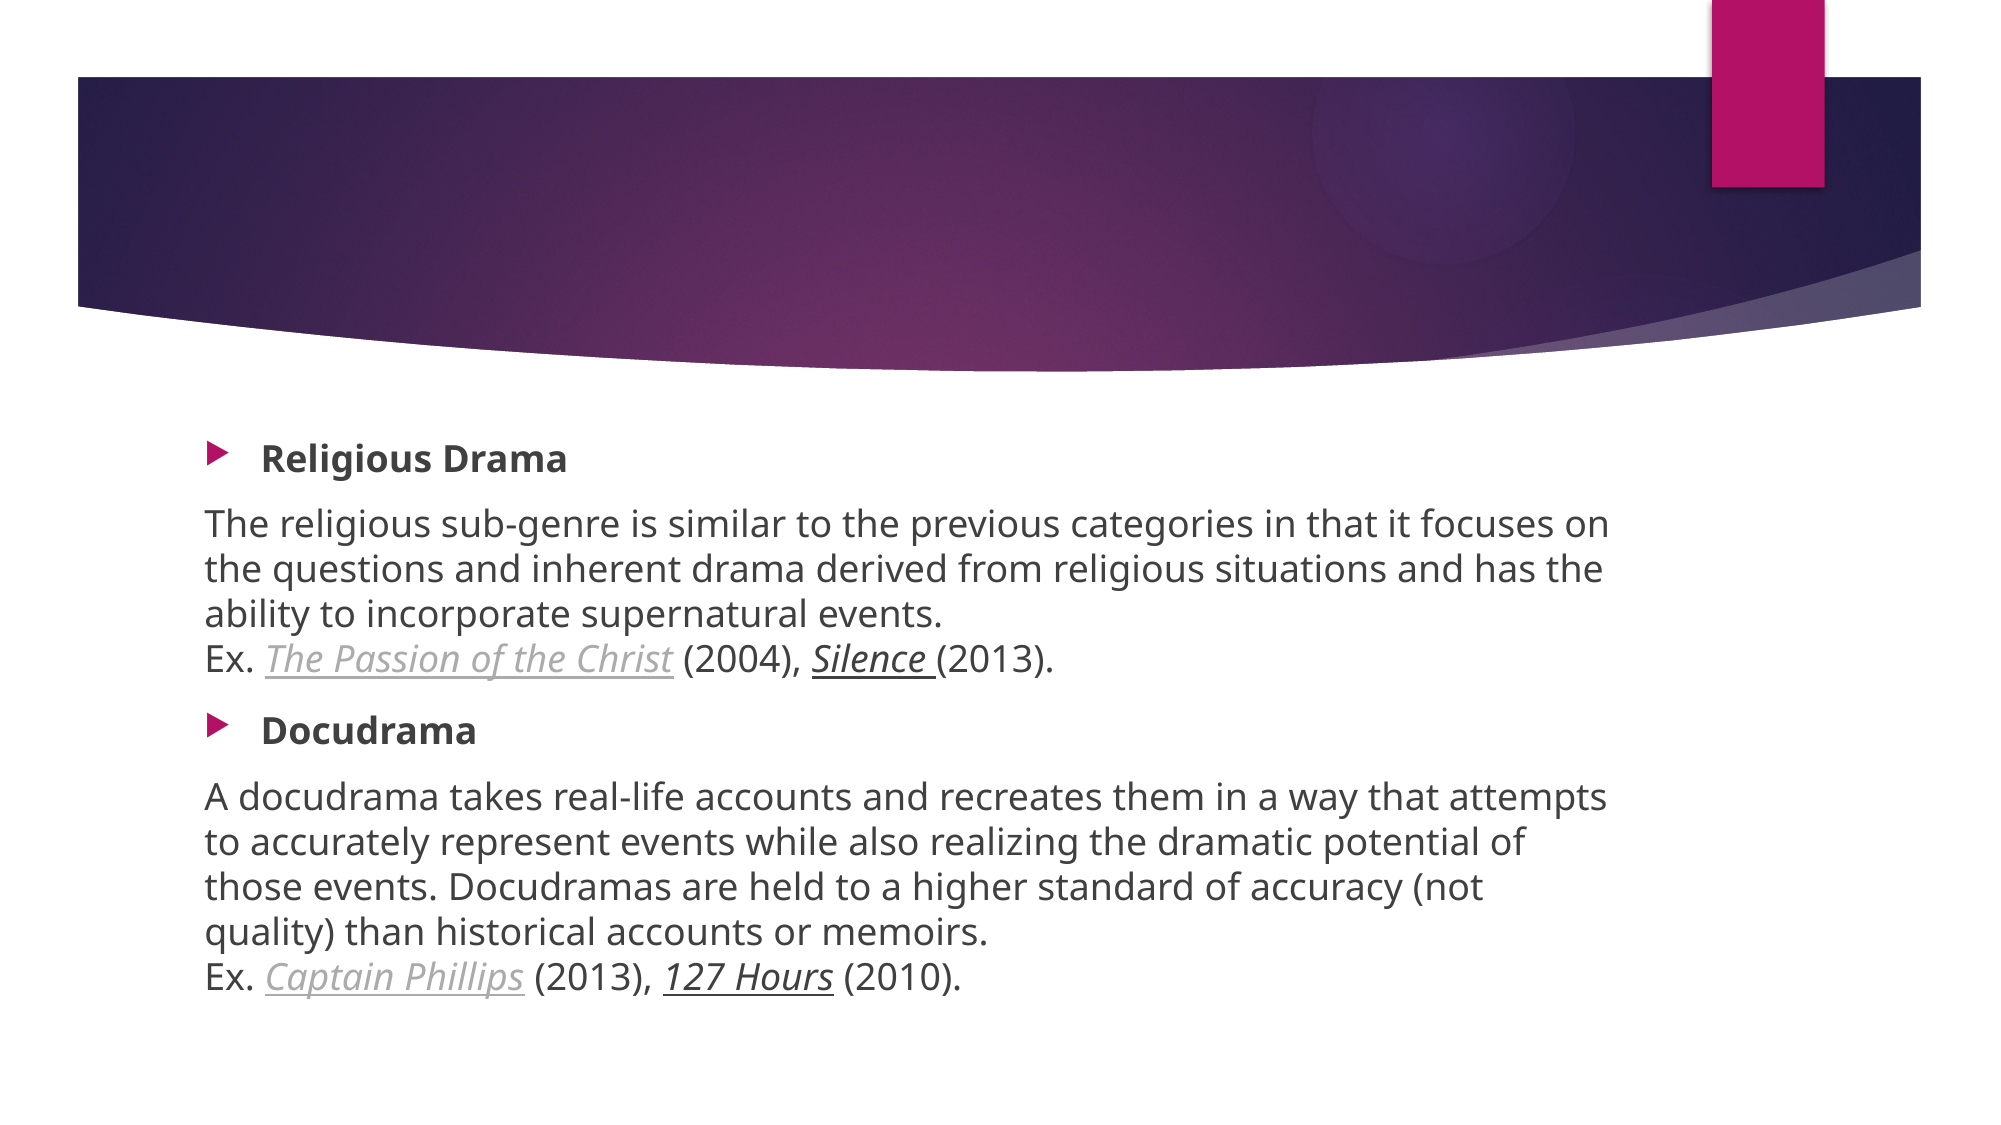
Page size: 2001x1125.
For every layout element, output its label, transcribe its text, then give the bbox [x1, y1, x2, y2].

list Religious Drama The religious sub-genre is similar to the previous categories in that it focuses on the questions and inherent drama derived from religious situations and has the ability to incorporate supernatural events. Ex. The Passion of the Christ (2004), Silence (2013). Docudrama A docudrama takes real-life accounts and recreates them in a way that attempts to accurately represent events while also realizing the dramatic potential of those events. Docudramas are held to a higher standard of accuracy (not quality) than historical accounts or memoirs. Ex. Captain Phillips (2013), 127 Hours (2010). [189, 427, 1638, 1026]
